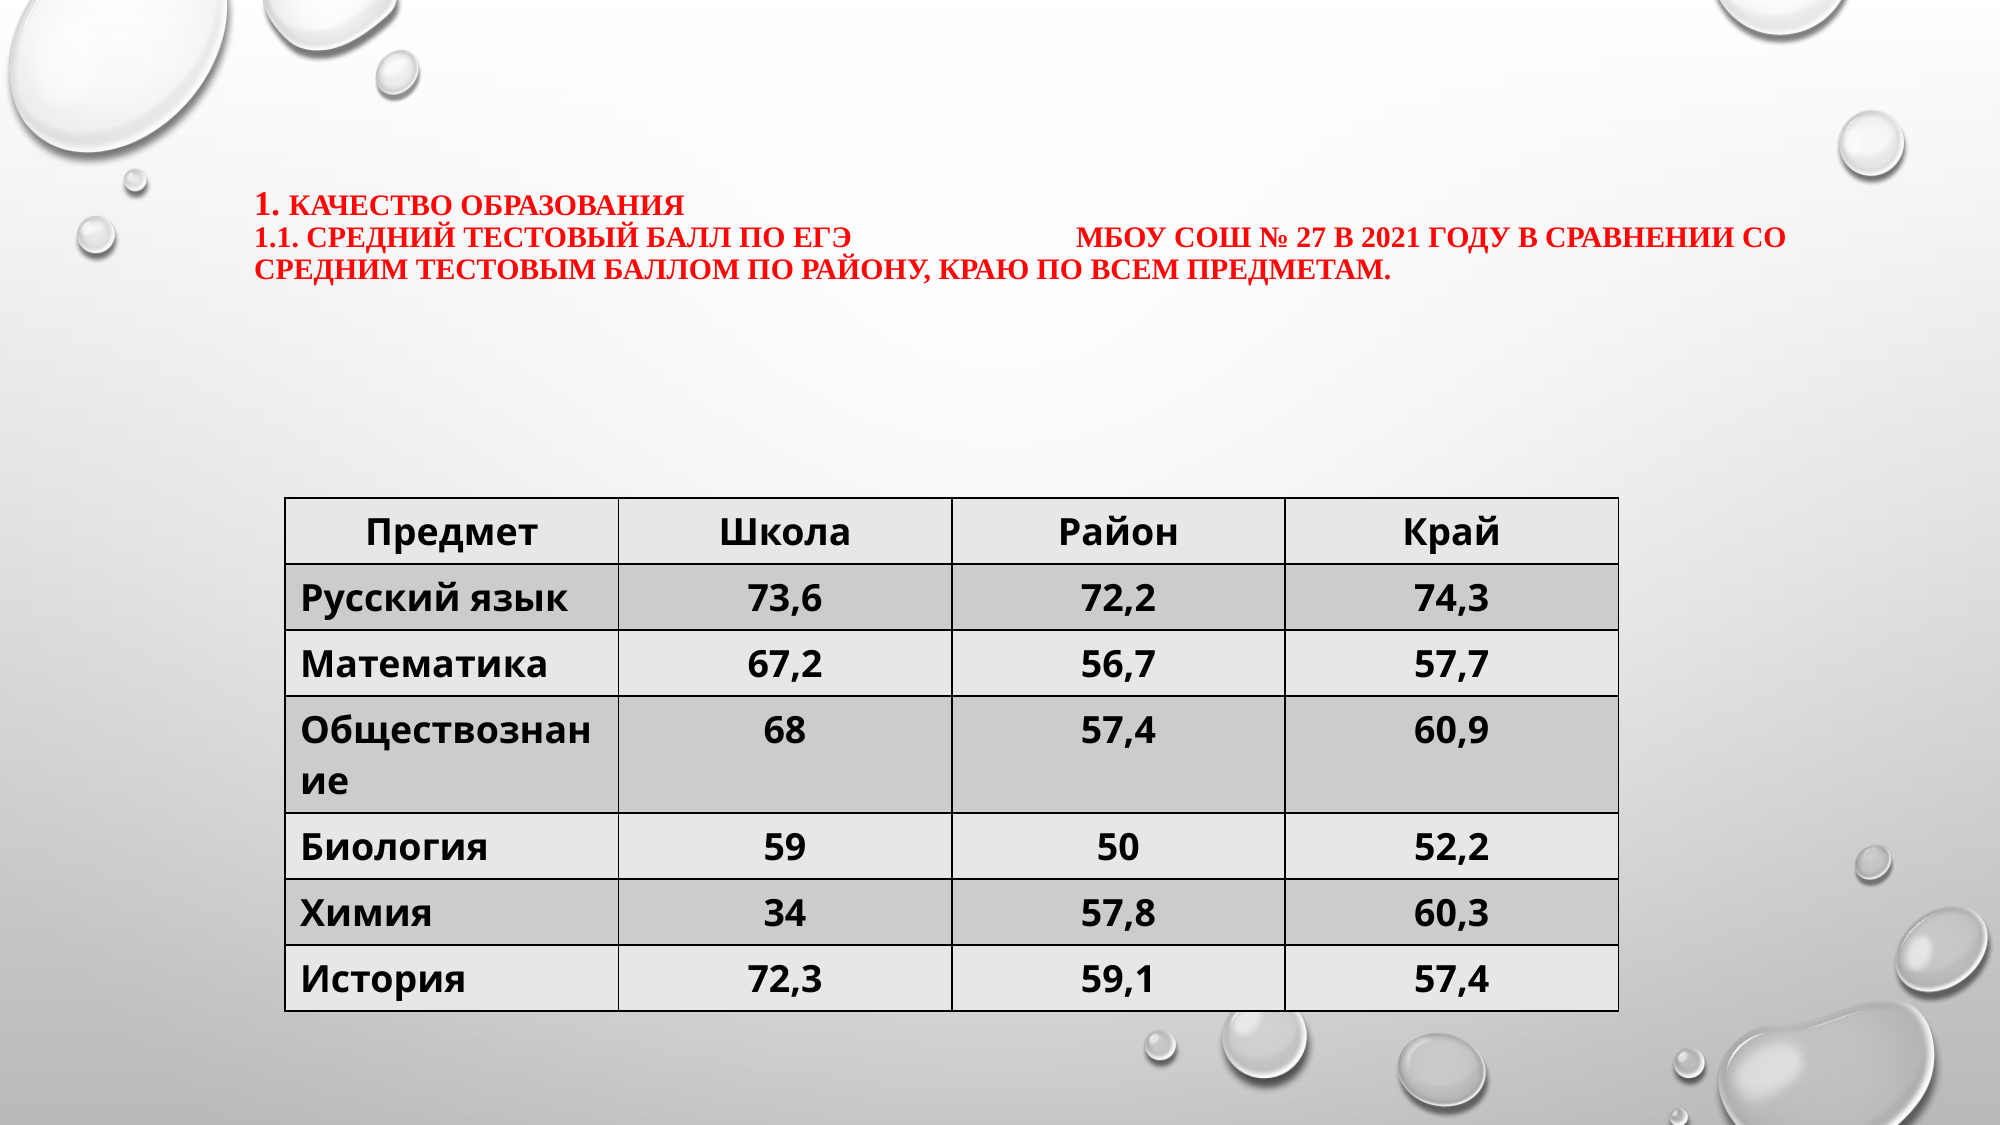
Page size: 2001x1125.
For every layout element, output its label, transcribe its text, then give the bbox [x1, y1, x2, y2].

table_cell 57,7 [1286, 631, 1618, 695]
table_cell 68 [619, 697, 951, 812]
title 1. Качество образования 1.1. Средний тестовый балл по ЕГЭ МБОУ СОШ № 27 в 2021 году в сравнении со средним тестовым баллом по району, краю по всем предметам. [239, 101, 1851, 364]
table_cell 59 [619, 814, 951, 878]
table_header Район [953, 499, 1284, 563]
table_cell Обществознание [286, 697, 618, 812]
table_cell История [286, 946, 618, 1010]
table_cell 50 [953, 814, 1284, 878]
table_cell 57,8 [953, 880, 1284, 944]
table_cell 72,2 [953, 565, 1284, 629]
table_cell 67,2 [619, 631, 951, 695]
table_cell 52,2 [1286, 814, 1618, 878]
table_cell Химия [286, 880, 618, 944]
table_cell 59,1 [953, 946, 1284, 1010]
table_cell 57,4 [953, 697, 1284, 812]
table_cell 74,3 [1286, 565, 1618, 629]
table_cell Математика [286, 631, 618, 695]
table_cell 57,4 [1286, 946, 1618, 1010]
table_cell 73,6 [619, 565, 951, 629]
table_cell 56,7 [953, 631, 1284, 695]
table_cell Биология [286, 814, 618, 878]
table_header Край [1286, 499, 1618, 563]
picture [0, 0, 2000, 1125]
table_header Школа [619, 499, 951, 563]
table_cell 60,9 [1286, 697, 1618, 812]
table_cell Русский язык [286, 565, 618, 629]
table_cell 60,3 [1286, 880, 1618, 944]
table_cell 34 [619, 880, 951, 944]
table_header Предмет [286, 499, 618, 563]
table_cell 72,3 [619, 946, 951, 1010]
